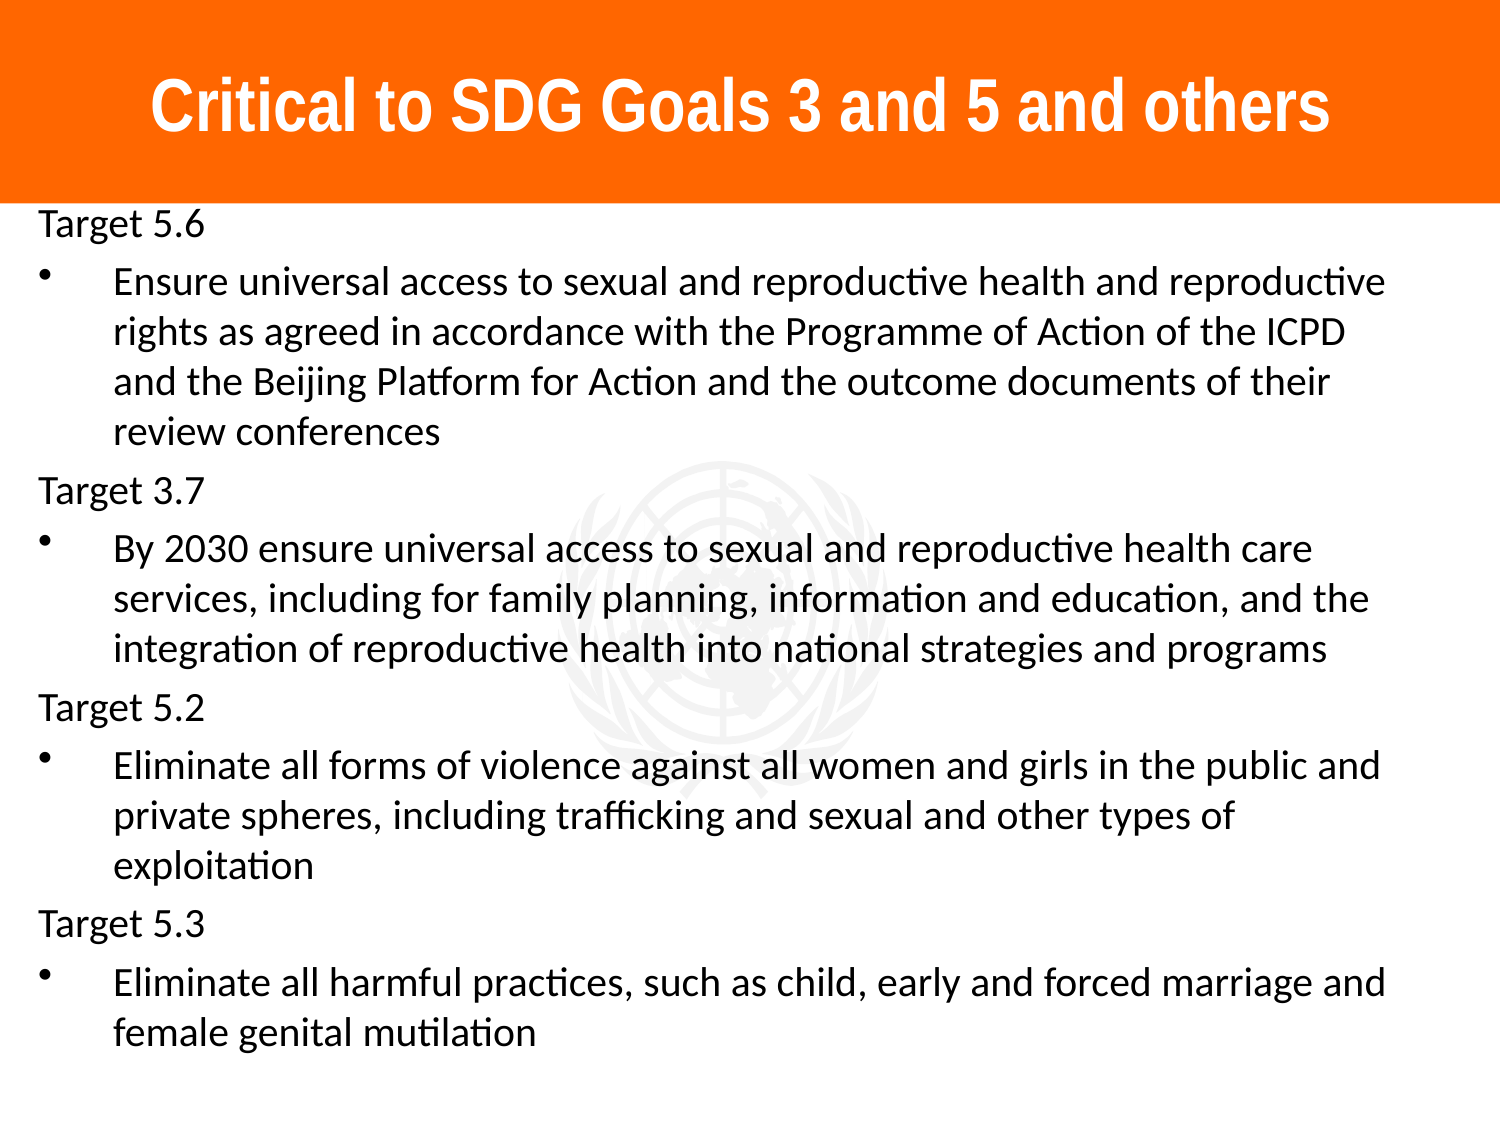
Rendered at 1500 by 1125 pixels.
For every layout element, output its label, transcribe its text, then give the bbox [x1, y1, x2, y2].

picture [312, 207, 1201, 961]
text_box Target 5.6 Ensure universal access to sexual and reproductive health and reproductive rights as agreed in accordance with the Programme of Action of the ICPD and the Beijing Platform for Action and the outcome documents of their review conferences Target 3.7 By 2030 ensure universal access to sexual and reproductive health care services, including for family planning, information and education, and the integration of reproductive health into national strategies and programs Target 5.2 Eliminate all forms of violence against all women and girls in the public and private spheres, including trafficking and sexual and other types of exploitation Target 5.3 Eliminate all harmful practices, such as child, early and forced marriage and female genital mutilation [23, 135, 1424, 1125]
text_box Critical to SDG Goals 3 and 5 and others [0, 0, 1500, 204]
